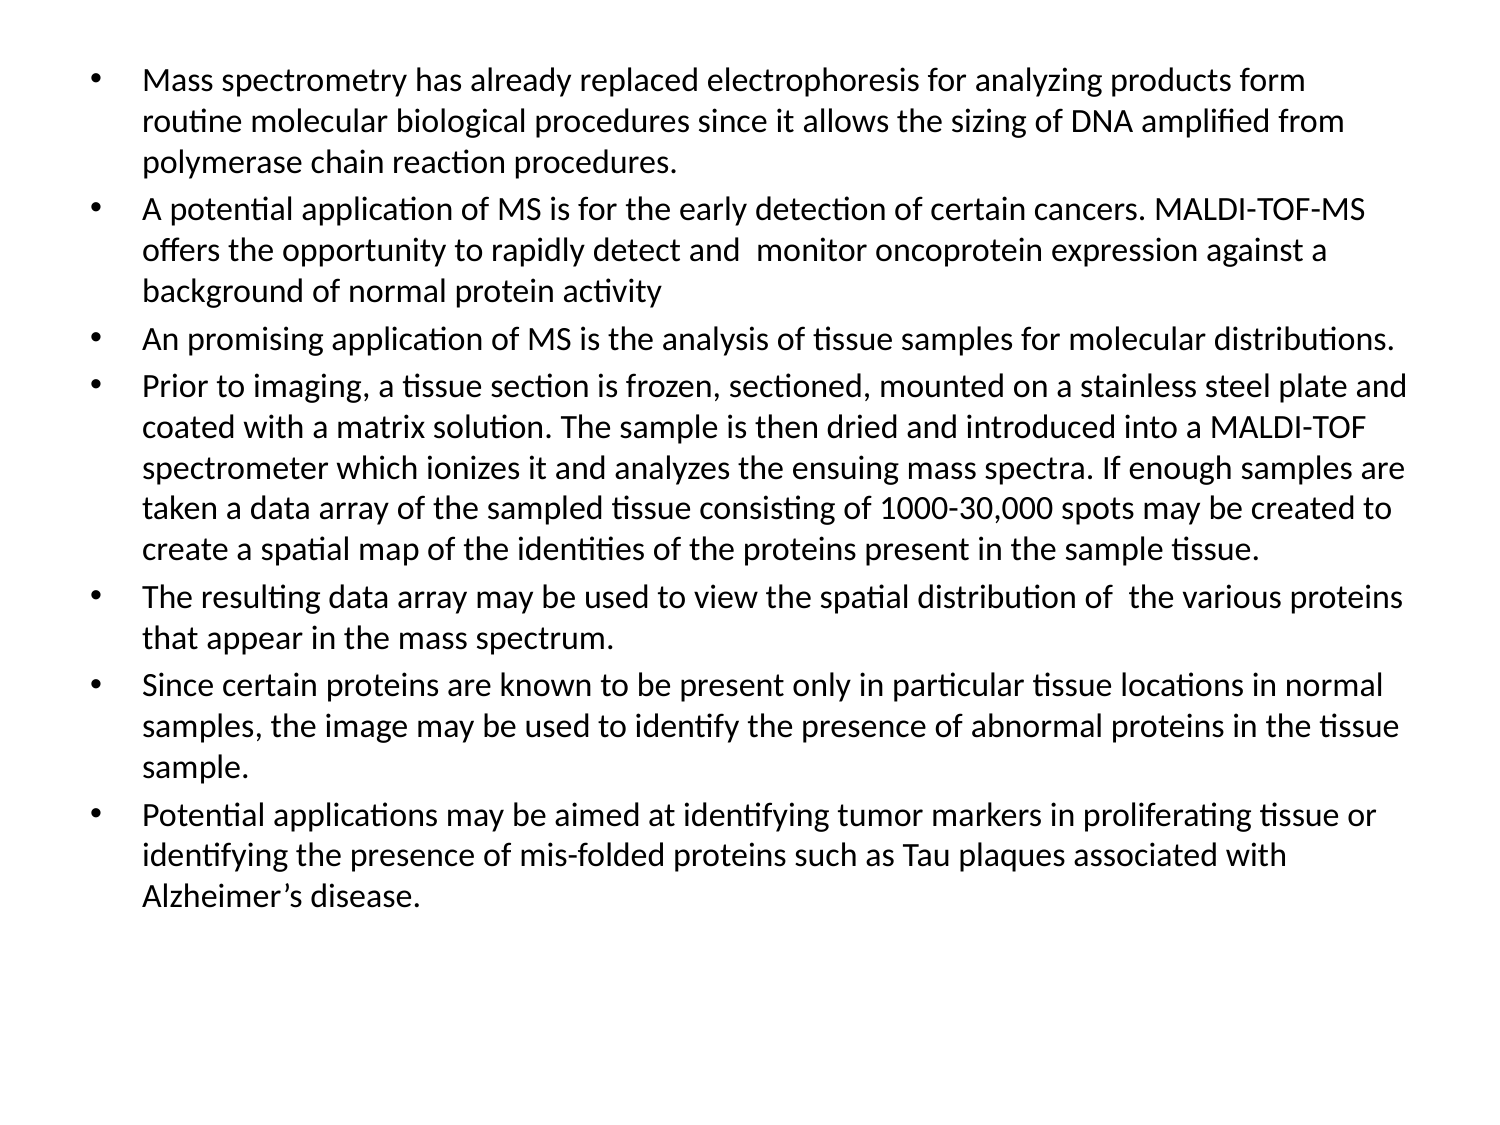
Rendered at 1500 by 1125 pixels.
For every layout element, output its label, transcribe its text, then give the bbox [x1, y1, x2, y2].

list Mass spectrometry has already replaced electrophoresis for analyzing products form routine molecular biological procedures since it allows the sizing of DNA amplified from polymerase chain reaction procedures. A potential application of MS is for the early detection of certain cancers. MALDI-TOF-MS offers the opportunity to rapidly detect and monitor oncoprotein expression against a background of normal protein activity An promising application of MS is the analysis of tissue samples for molecular distributions. Prior to imaging, a tissue section is frozen, sectioned, mounted on a stainless steel plate and coated with a matrix solution. The sample is then dried and introduced into a MALDI-TOF spectrometer which ionizes it and analyzes the ensuing mass spectra. If enough samples are taken a data array of the sampled tissue consisting of 1000-30,000 spots may be created to create a spatial map of the identities of the proteins present in the sample tissue. The resulting data array may be used to view the spatial distribution of the various proteins that appear in the mass spectrum. Since certain proteins are known to be present only in particular tissue locations in normal samples, the image may be used to identify the presence of abnormal proteins in the tissue sample. Potential applications may be aimed at identifying tumor markers in proliferating tissue or identifying the presence of mis-folded proteins such as Tau plaques associated with Alzheimer’s disease. [75, 50, 1425, 1005]
